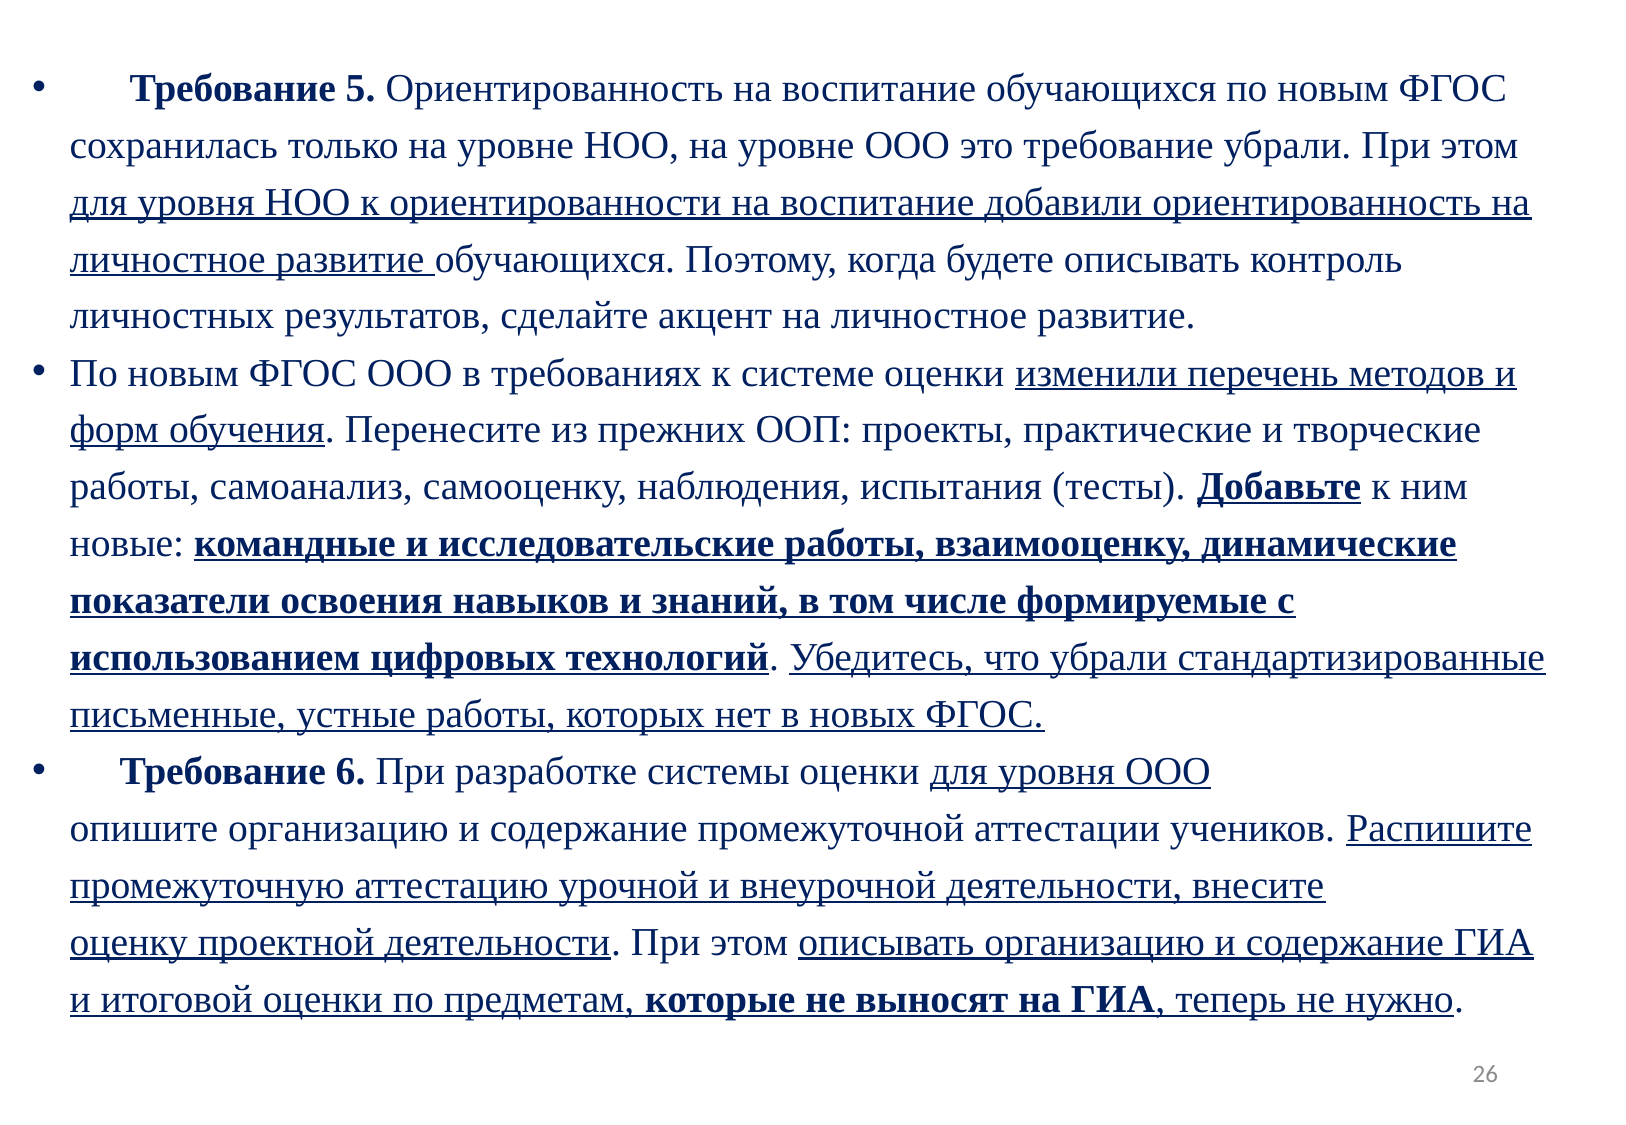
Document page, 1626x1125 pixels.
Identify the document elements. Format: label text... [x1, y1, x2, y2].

list Требование 5. Ориентированность на воспитание обучающихся по новым ФГОС сохранилась только на уровне НОО, на уровне ООО это требование убрали. При этом для уровня НОО к ориентированности на воспитание добавили ориентированность на личностное развитие обучающихся. Поэтому, когда будете описывать контроль личностных результатов, сделайте акцент на личностное развитие. По новым ФГОС ООО в требованиях к системе оценки изменили перечень методов и форм обучения. Перенесите из прежних ООП: проекты, практические и творческие работы, самоанализ, самооценку, наблюдения, испытания (тесты). Добавьте к ним новые: командные и исследовательские работы, взаимооценку, динамические показатели освоения навыков и знаний, в том числе формируемые с использованием цифровых технологий. Убедитесь, что убрали стандартизированные письменные, устные работы, которых нет в новых ФГОС. Требование 6. При разработке системы оценки для уровня ООО опишите организацию и содержание промежуточной аттестации учеников. Распишите промежуточную аттестацию урочной и внеурочной деятельности, внесите оценку проектной деятельности. При этом описывать организацию и содержание ГИА и итоговой оценки по предметам, которые не выносят на ГИА, теперь не нужно. [17, 44, 1593, 1125]
slide_number 26 [1147, 1042, 1514, 1103]
